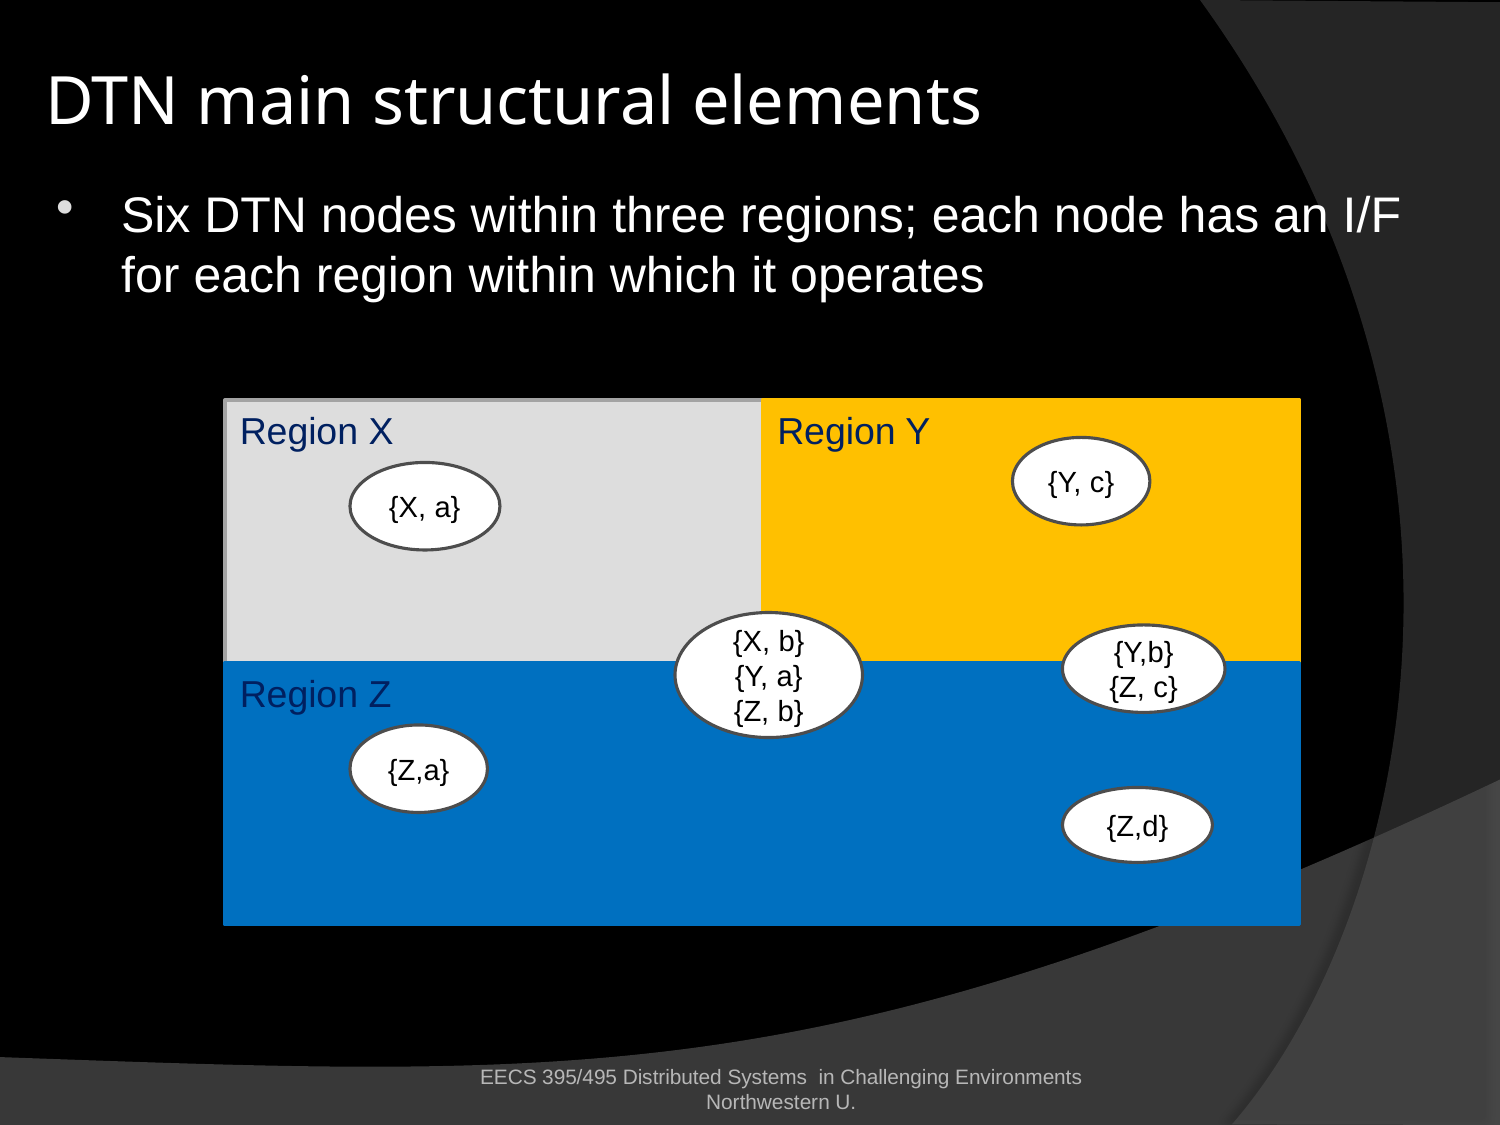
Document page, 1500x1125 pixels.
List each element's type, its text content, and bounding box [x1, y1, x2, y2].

text_box {Z,a} [348, 723, 489, 815]
list Six DTN nodes within three regions; each node has an I/F for each region within which it operates [37, 174, 1463, 1038]
text_box {X, b} {Y, a} {Z, b} [673, 610, 865, 740]
title DTN main structural elements [37, 45, 1463, 150]
text_box Region Y [762, 399, 988, 460]
text_box Region X [224, 399, 450, 460]
text_box [761, 398, 1301, 661]
text_box [223, 661, 1301, 926]
text_box [223, 398, 761, 661]
text_box {Z,d} [1060, 785, 1215, 865]
text_box Region Z [224, 662, 450, 723]
text_box {Y, c} [1010, 435, 1152, 527]
text_box {Y,b} {Z, c} [1060, 623, 1227, 715]
text_box {X, a} [348, 460, 502, 552]
